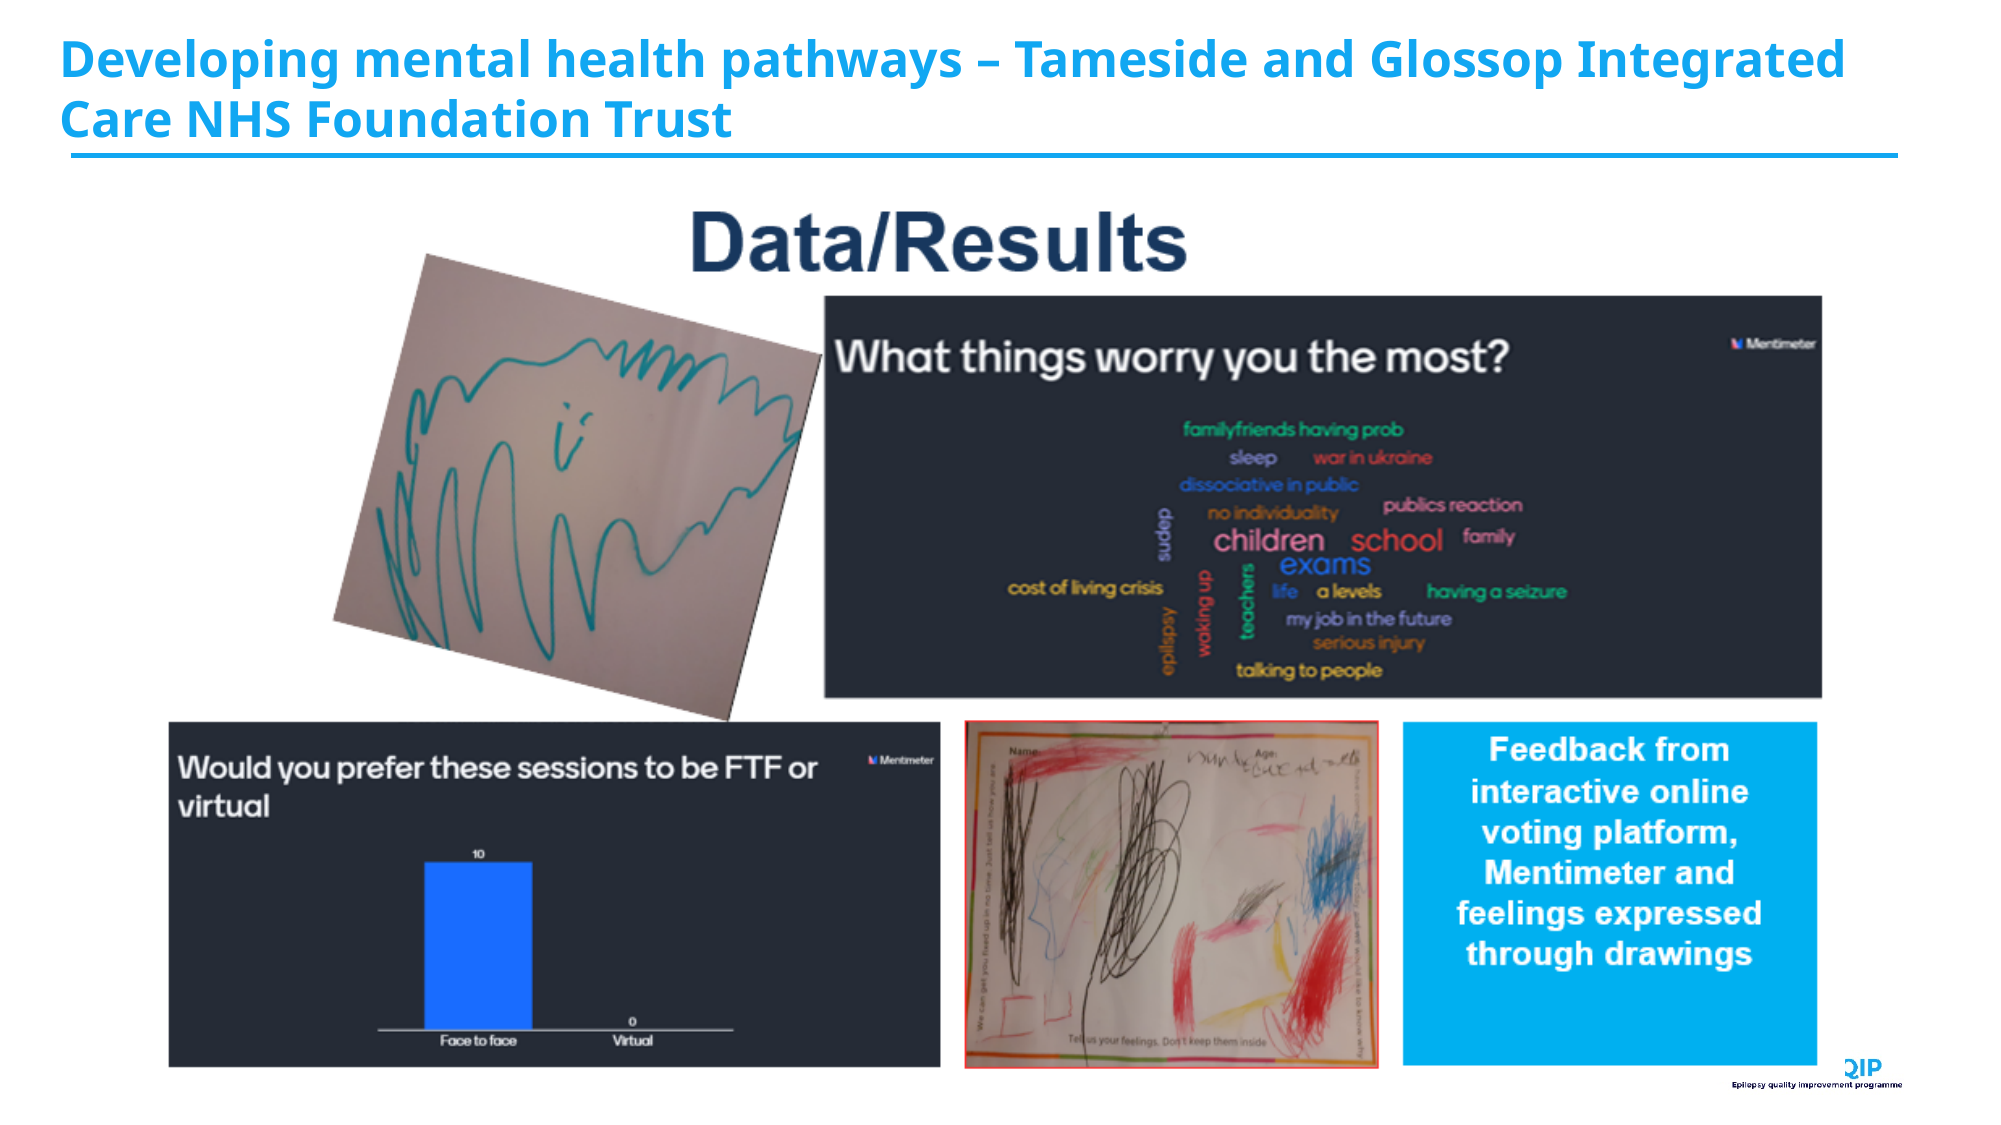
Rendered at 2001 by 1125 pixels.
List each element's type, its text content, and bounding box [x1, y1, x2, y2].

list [106, 160, 1846, 1082]
title Developing mental health pathways – Tameside and Glossop Integrated Care NHS Foundation Trust [44, 13, 1894, 161]
picture [1706, 1050, 1945, 1095]
